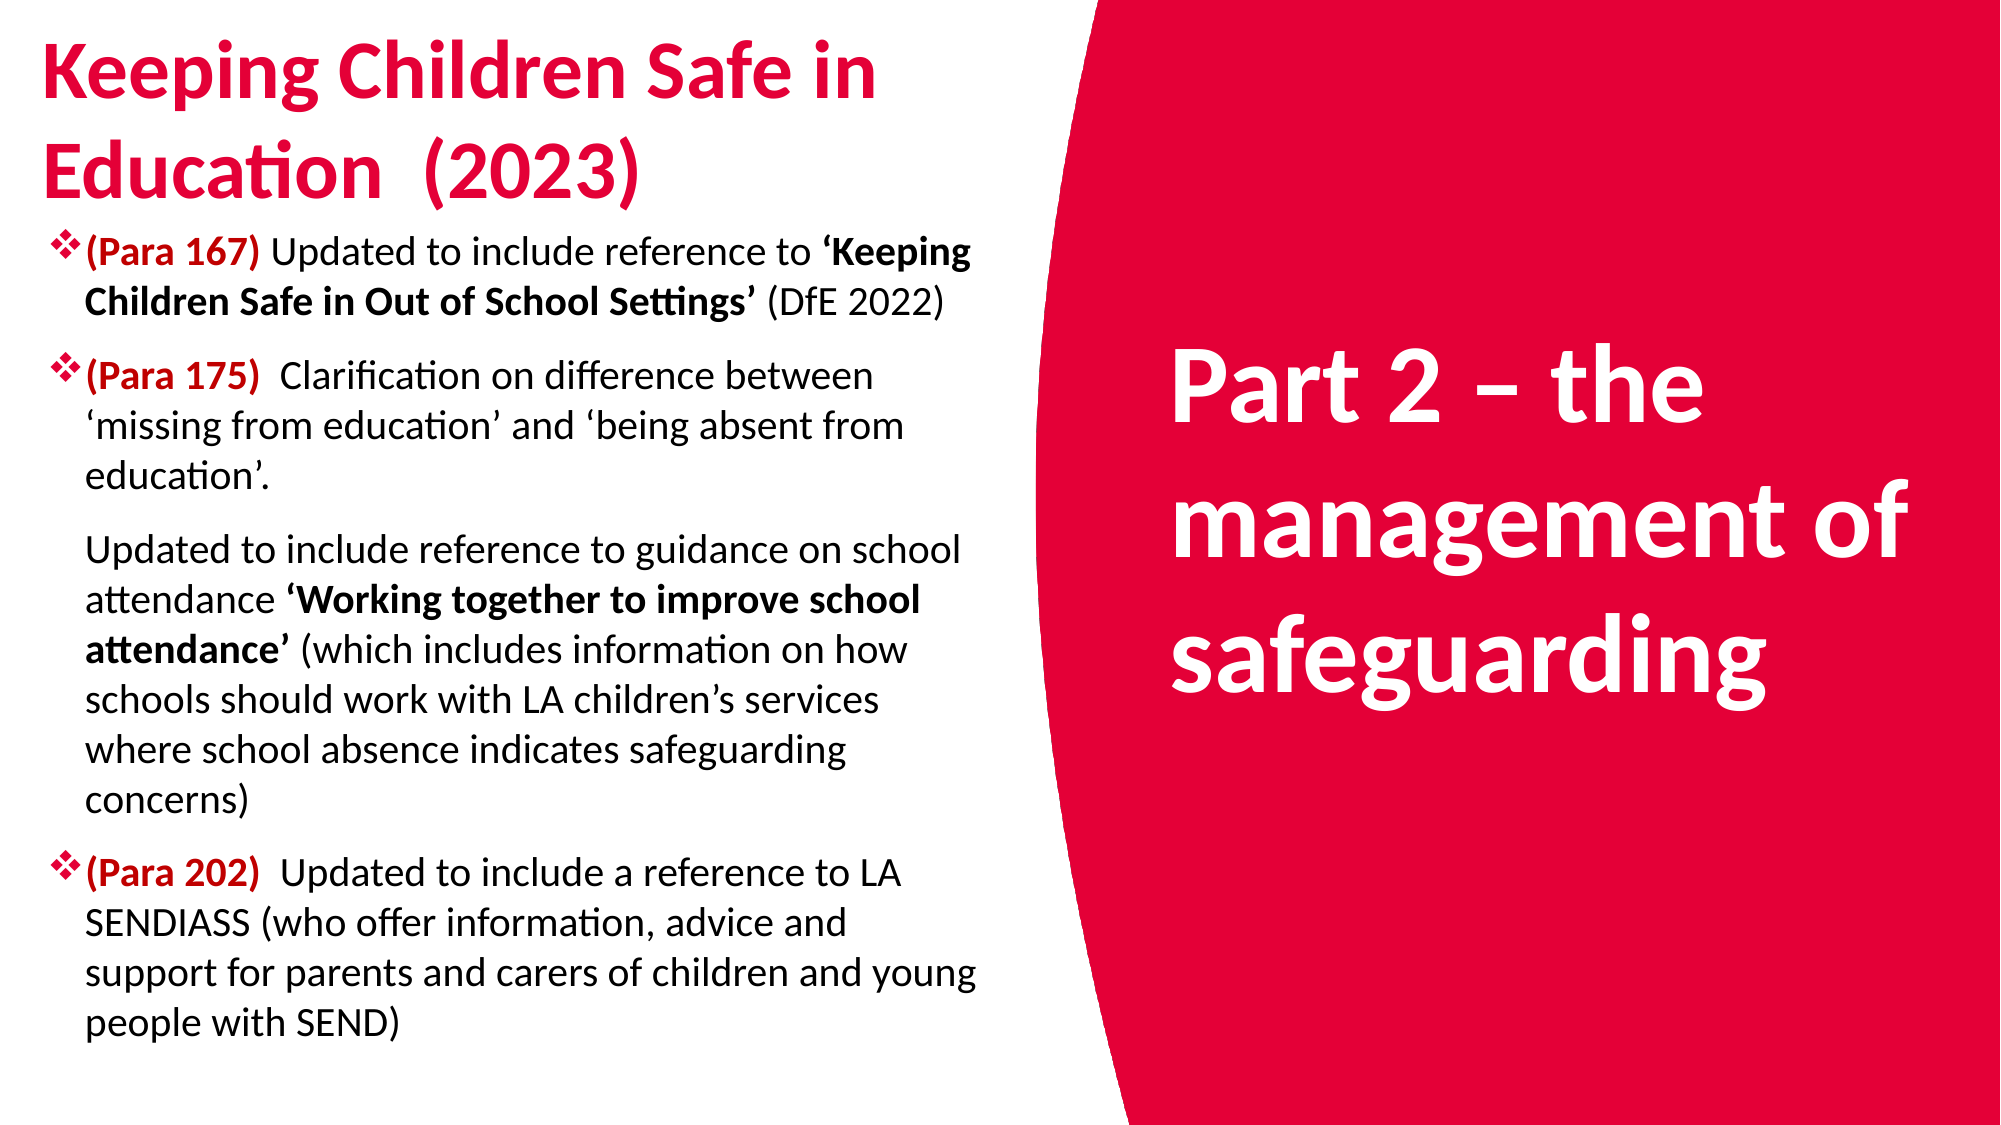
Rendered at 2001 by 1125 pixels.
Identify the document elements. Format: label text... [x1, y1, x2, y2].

list (Para 167) Updated to include reference to ‘Keeping Children Safe in Out of School Settings’ (DfE 2022) (Para 175) Clarification on difference between ‘missing from education’ and ‘being absent from education’. Updated to include reference to guidance on school attendance ‘Working together to improve school attendance’ (which includes information on how schools should work with LA children’s services where school absence indicates safeguarding concerns) (Para 202) Updated to include a reference to LA SENDIASS (who offer information, advice and support for parents and carers of children and young people with SEND) [47, 224, 978, 901]
picture [1035, 0, 2000, 1125]
title Keeping Children Safe in Education (2023) [42, 14, 946, 201]
list Part 2 – the management of safeguarding [1169, 309, 1912, 987]
